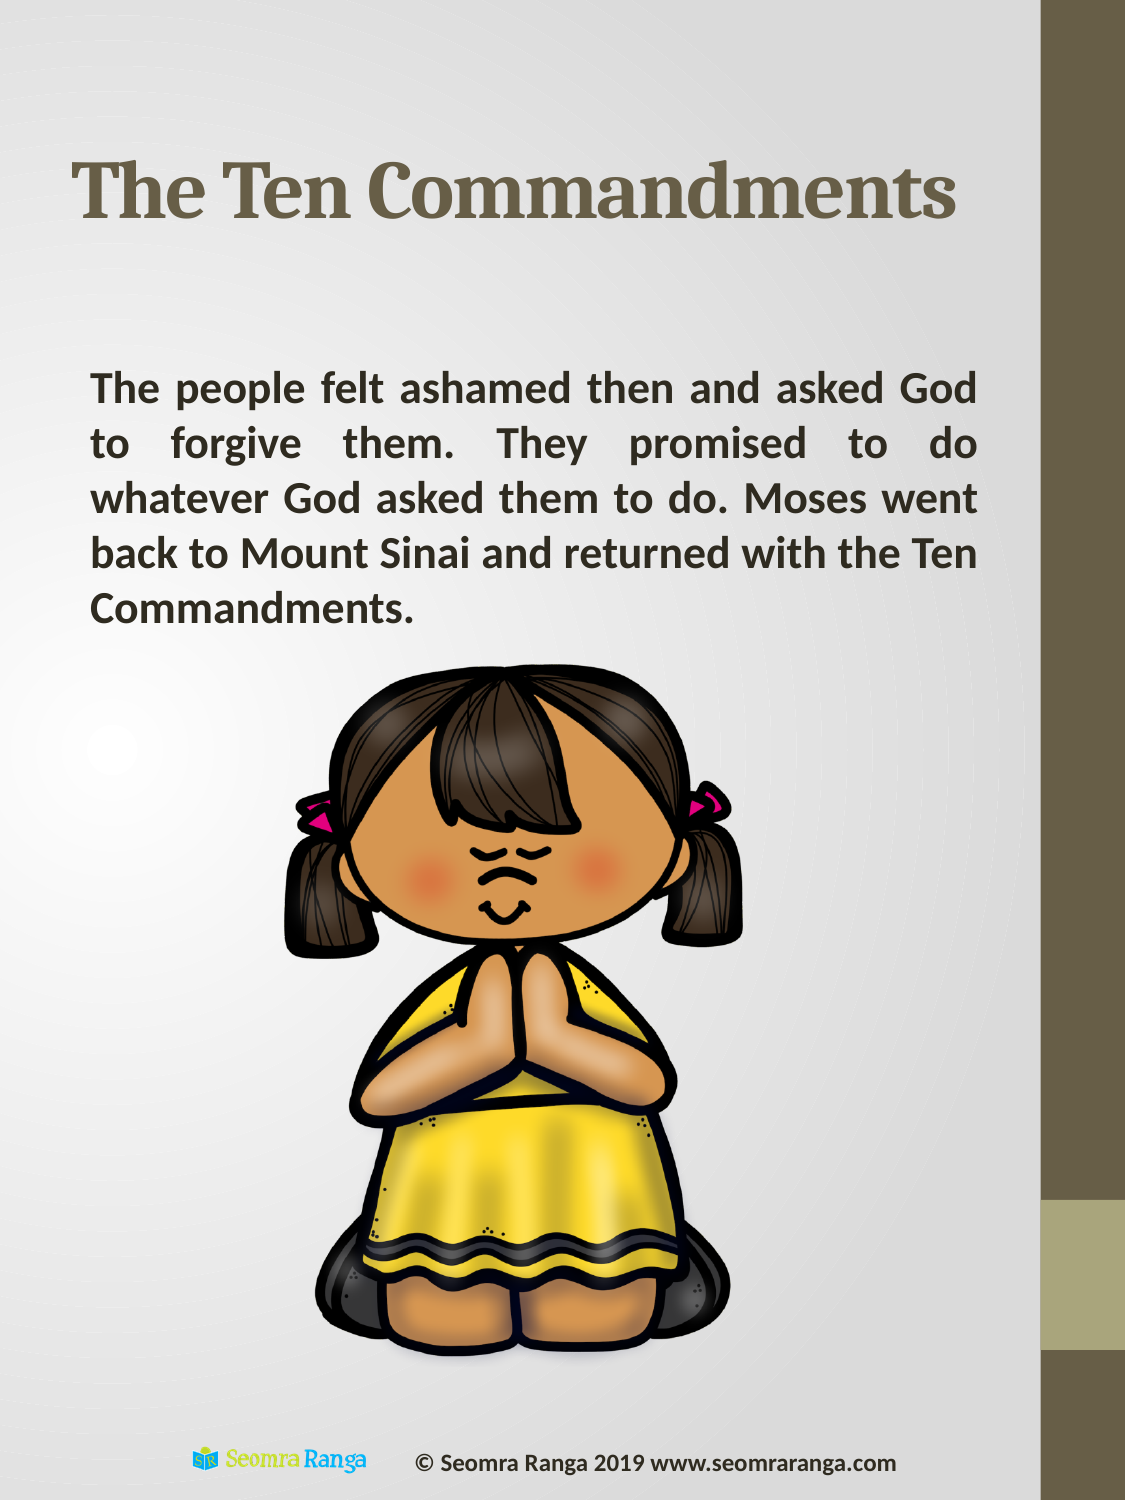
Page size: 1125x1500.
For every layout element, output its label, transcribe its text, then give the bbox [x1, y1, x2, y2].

picture [273, 656, 753, 1368]
picture [183, 1434, 373, 1486]
text_box © Seomra Ranga 2019 www.seomraranga.com [383, 1439, 940, 1484]
list The people felt ashamed then and asked God to forgive them. They promised to do whatever God asked them to do. Moses went back to Mount Sinai and returned with the Ten Commandments. [56, 350, 994, 1400]
title The Ten Commandments [56, 60, 994, 310]
